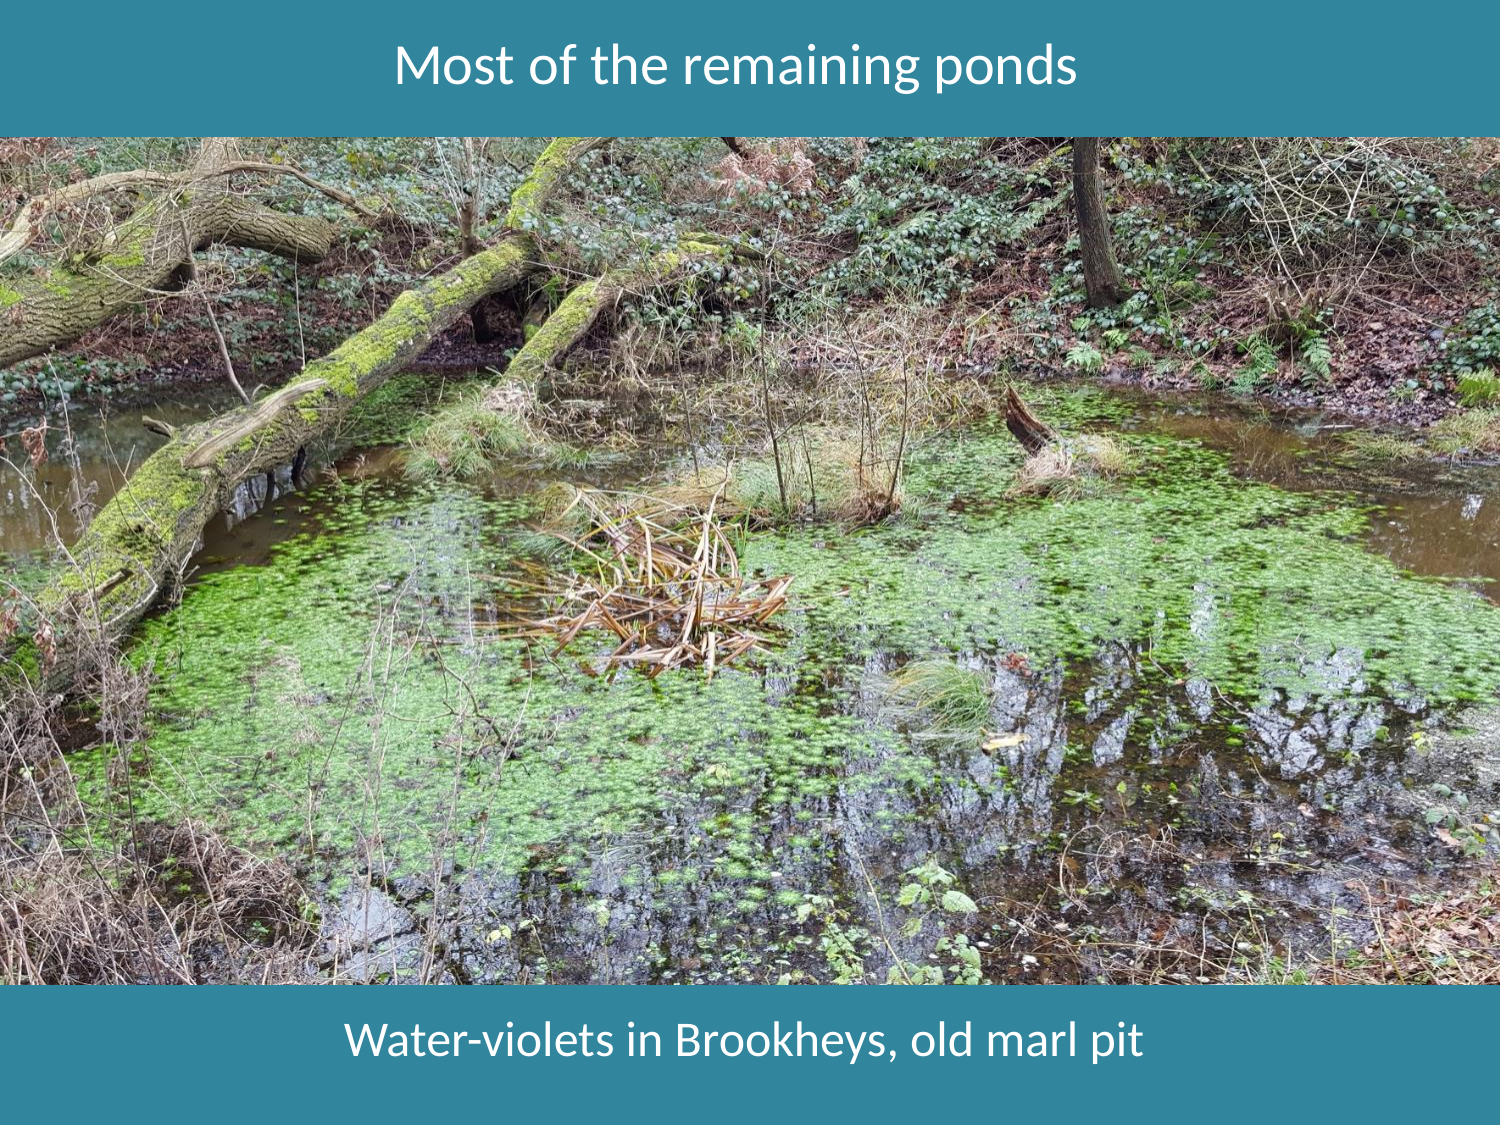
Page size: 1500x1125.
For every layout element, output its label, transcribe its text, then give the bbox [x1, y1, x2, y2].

text_box Water-violets in Brookheys, old marl pit [100, 999, 1388, 1075]
picture [0, 136, 1500, 985]
text_box Most of the remaining ponds [92, 19, 1380, 104]
